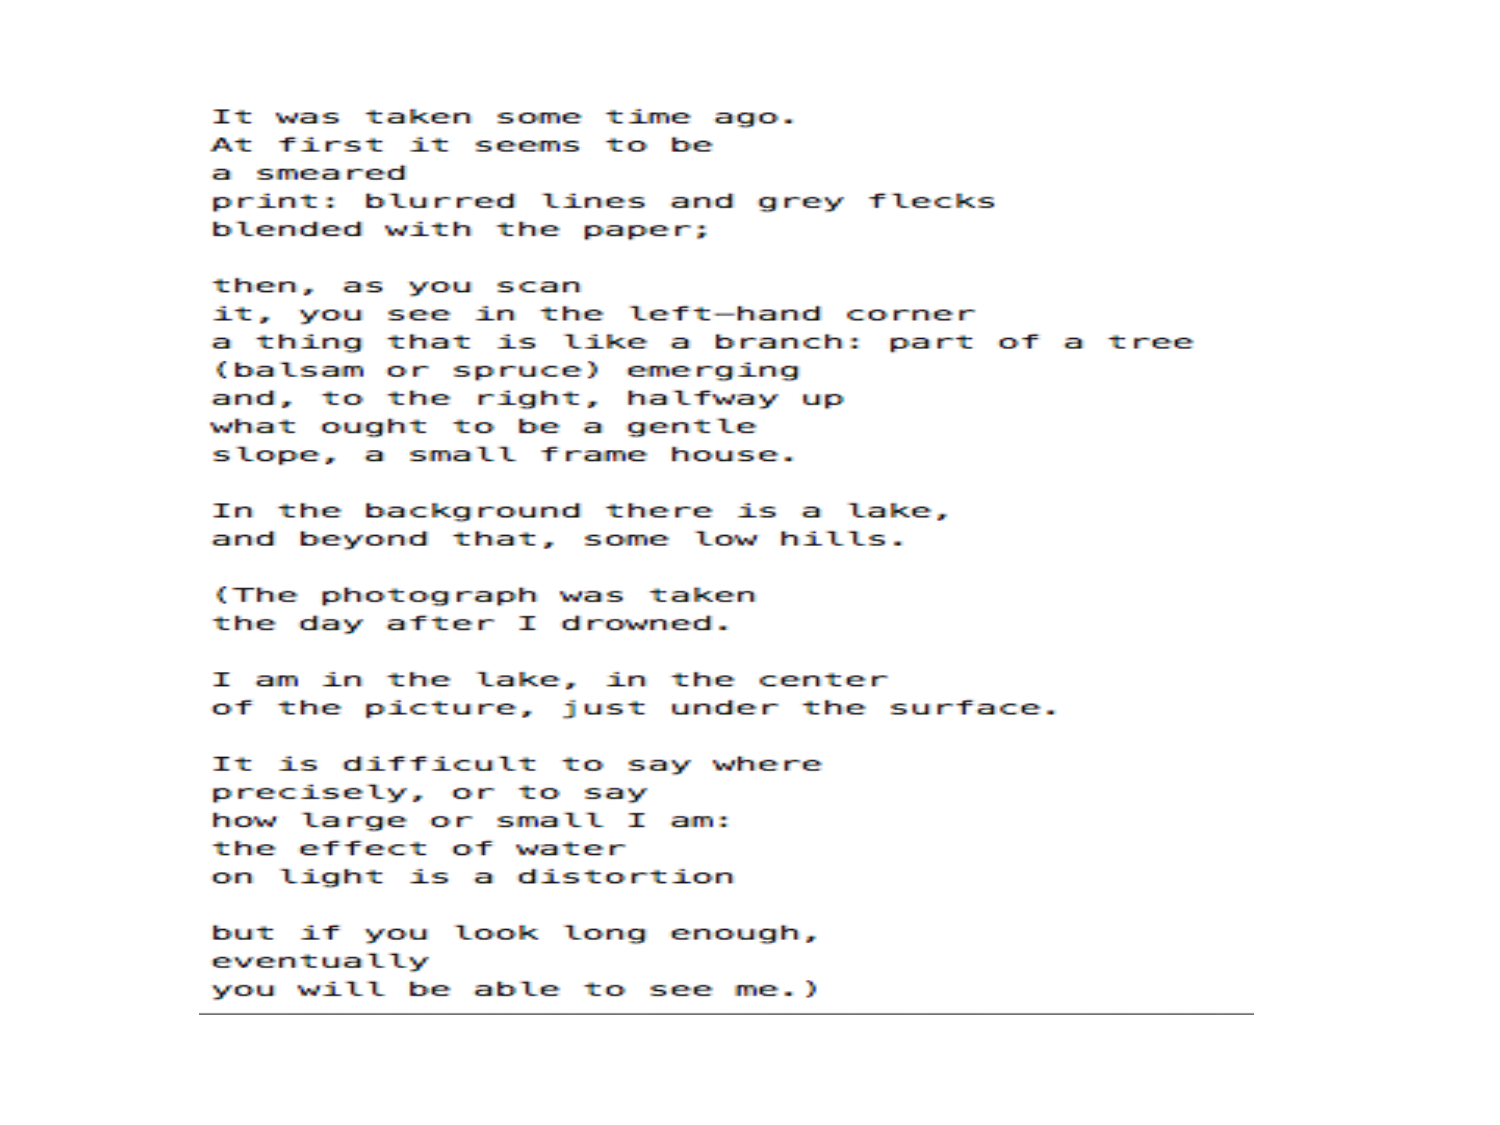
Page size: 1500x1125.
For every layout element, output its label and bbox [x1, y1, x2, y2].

picture [198, 105, 1255, 1016]
